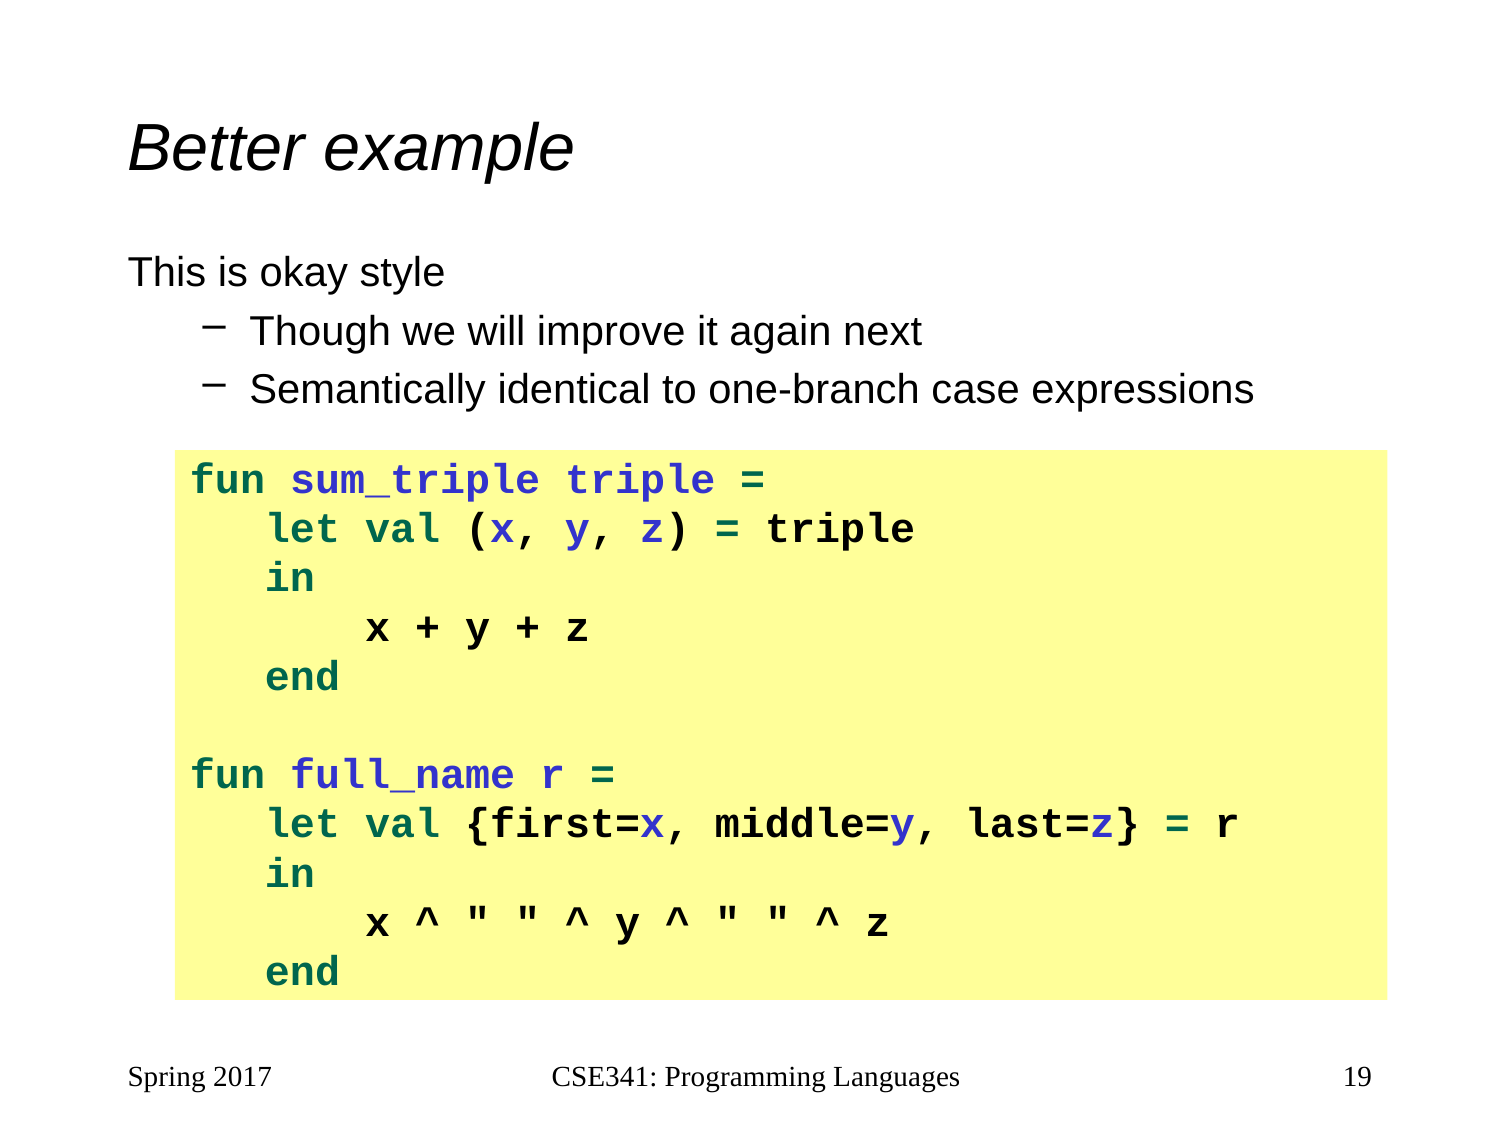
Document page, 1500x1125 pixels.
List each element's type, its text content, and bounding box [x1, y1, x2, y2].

list This is okay style Though we will improve it again next Semantically identical to one-branch case expressions [112, 237, 1388, 438]
slide_number Spring 2017 [112, 1049, 426, 1125]
footer CSE341: Programming Languages [474, 1049, 1038, 1125]
slide_number 19 [1074, 1049, 1388, 1125]
title Better example [112, 49, 1388, 237]
text_box fun sum_triple triple = let val (x, y, z) = triple in x + y + z end fun full_name r = let val {first=x, middle=y, last=z} = r in x ^ " " ^ y ^ " " ^ z end [174, 450, 1388, 1000]
